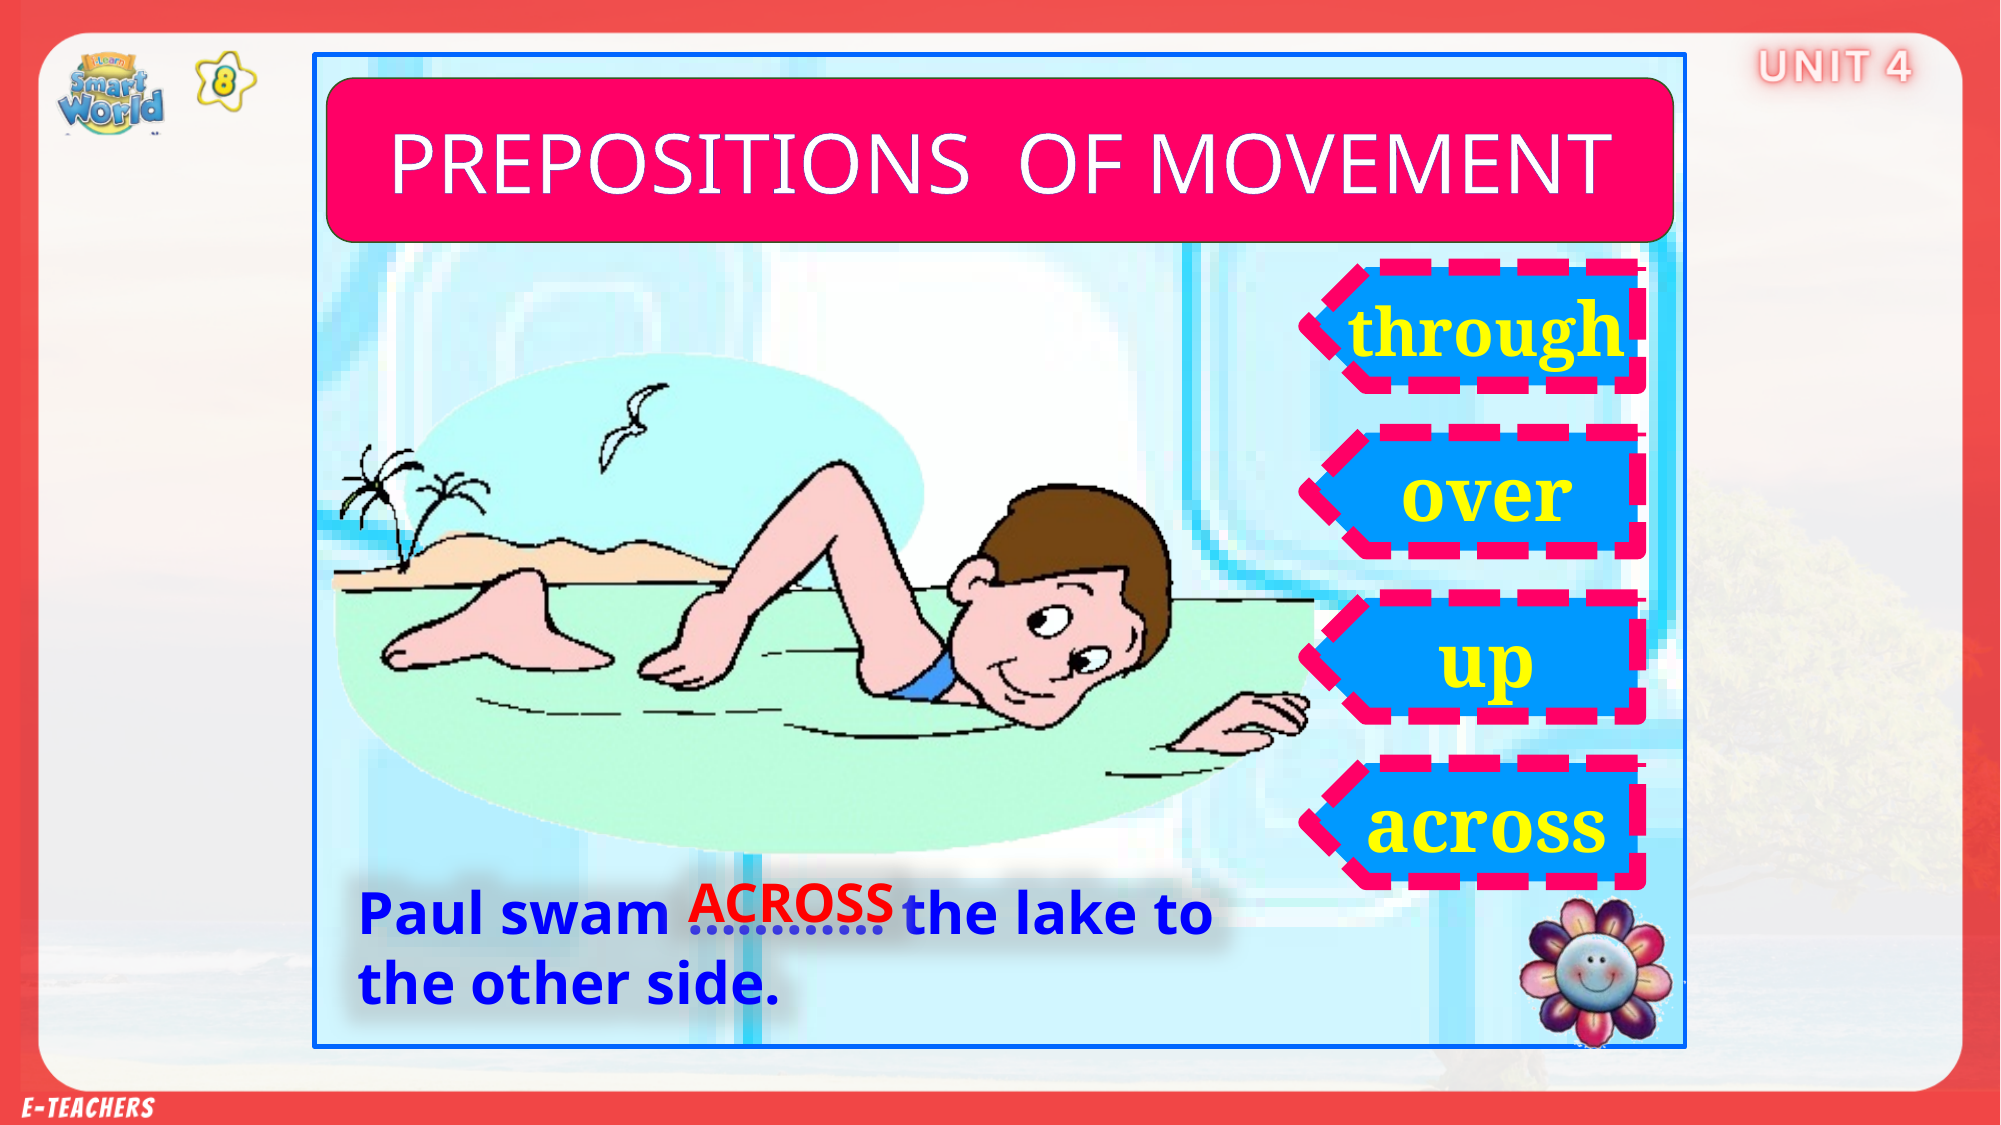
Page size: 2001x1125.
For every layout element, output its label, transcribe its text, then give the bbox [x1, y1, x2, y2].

text_box across [1319, 763, 1638, 882]
text_box through [1306, 267, 1638, 386]
text_box [314, 54, 1686, 1047]
text_box PREPOSITIONS OF MOVEMENT [326, 78, 1674, 243]
text_box over [1319, 432, 1638, 551]
text_box Paul swam ………… the lake to the other side. [350, 859, 1284, 1024]
text_box up [1319, 597, 1638, 717]
picture [0, 0, 2001, 1125]
picture [326, 349, 1319, 859]
text_box [260, 0, 511, 128]
text_box ACROSS [681, 859, 918, 941]
